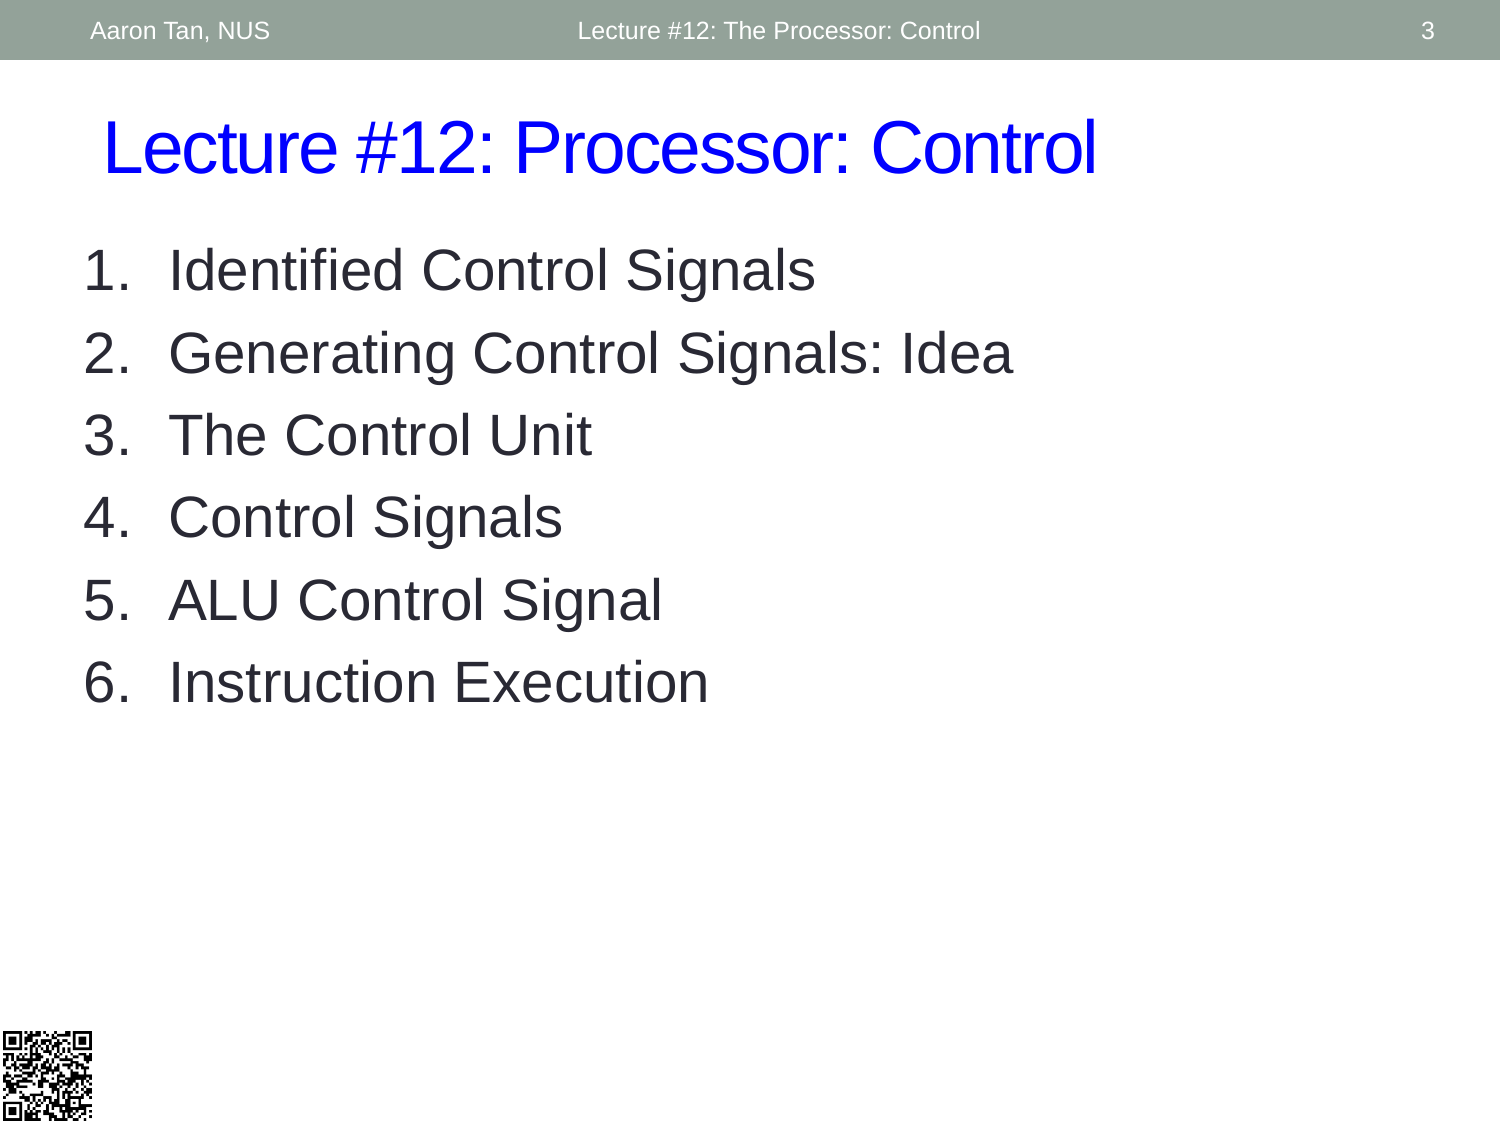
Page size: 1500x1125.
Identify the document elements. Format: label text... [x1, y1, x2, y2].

footer Lecture #12: The Processor: Control [562, 3, 1238, 57]
slide_number 3 [1308, 3, 1450, 57]
title Lecture #12: Processor: Control [87, 62, 1463, 225]
slide_number Aaron Tan, NUS [75, 3, 550, 57]
picture [0, 1028, 95, 1124]
list Identified Control Signals Generating Control Signals: Idea The Control Unit Control Signals ALU Control Signal Instruction Execution [68, 224, 1450, 1089]
